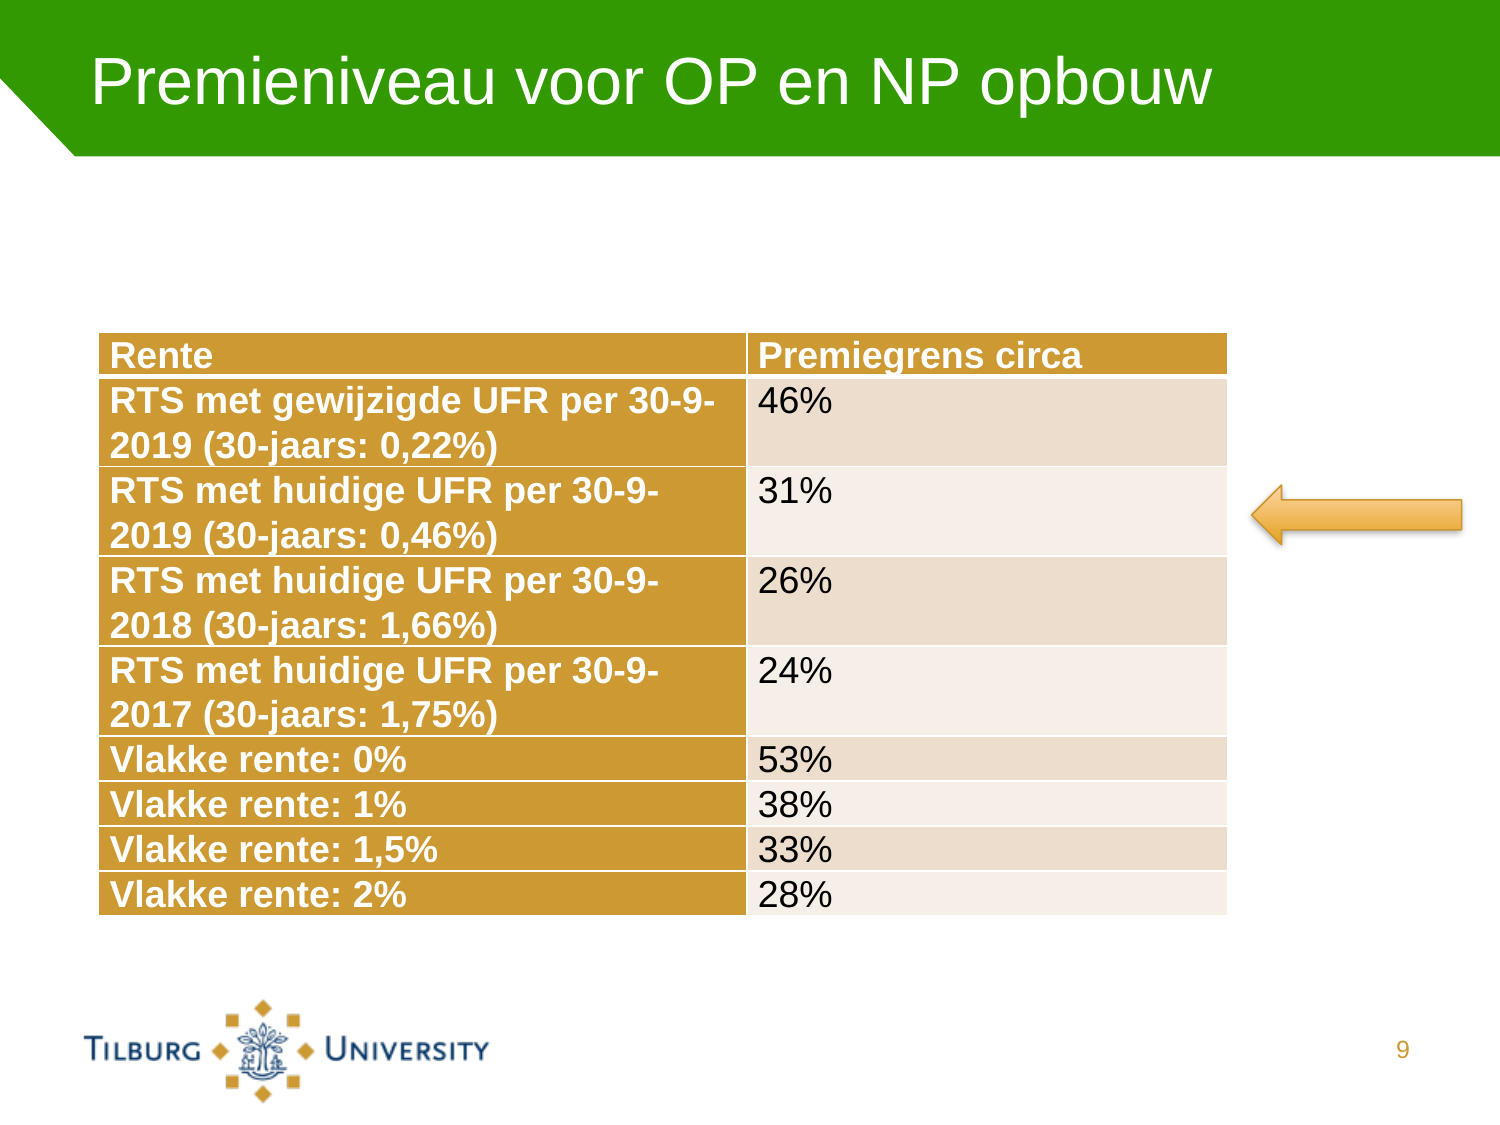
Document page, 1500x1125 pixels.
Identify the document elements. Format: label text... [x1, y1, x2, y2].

table_header Rente [99, 333, 746, 374]
table_cell 31% [748, 467, 1227, 555]
table_header Premiegrens circa [748, 333, 1227, 374]
table_cell Vlakke rente: 0% [99, 737, 746, 780]
table_cell RTS met huidige UFR per 30-9-2019 (30-jaars: 0,46%) [99, 467, 746, 555]
title Premieniveau voor OP en NP opbouw [74, 0, 1426, 157]
table_cell RTS met gewijzigde UFR per 30-9-2019 (30-jaars: 0,22%) [99, 379, 746, 466]
table_cell 28% [748, 872, 1227, 915]
slide_number 9 [1298, 1026, 1425, 1087]
picture [78, 994, 495, 1111]
table_cell Vlakke rente: 1% [99, 782, 746, 825]
table_cell Vlakke rente: 2% [99, 872, 746, 915]
table_cell 46% [748, 379, 1227, 466]
table_cell 26% [748, 557, 1227, 645]
table_cell RTS met huidige UFR per 30-9-2017 (30-jaars: 1,75%) [99, 647, 746, 735]
table_cell 33% [748, 827, 1227, 870]
table_cell 24% [748, 647, 1227, 735]
table_cell Vlakke rente: 1,5% [99, 827, 746, 870]
table_cell RTS met huidige UFR per 30-9-2018 (30-jaars: 1,66%) [99, 557, 746, 645]
table_cell 53% [748, 737, 1227, 780]
text_box [1251, 484, 1463, 546]
table_cell 38% [748, 782, 1227, 825]
